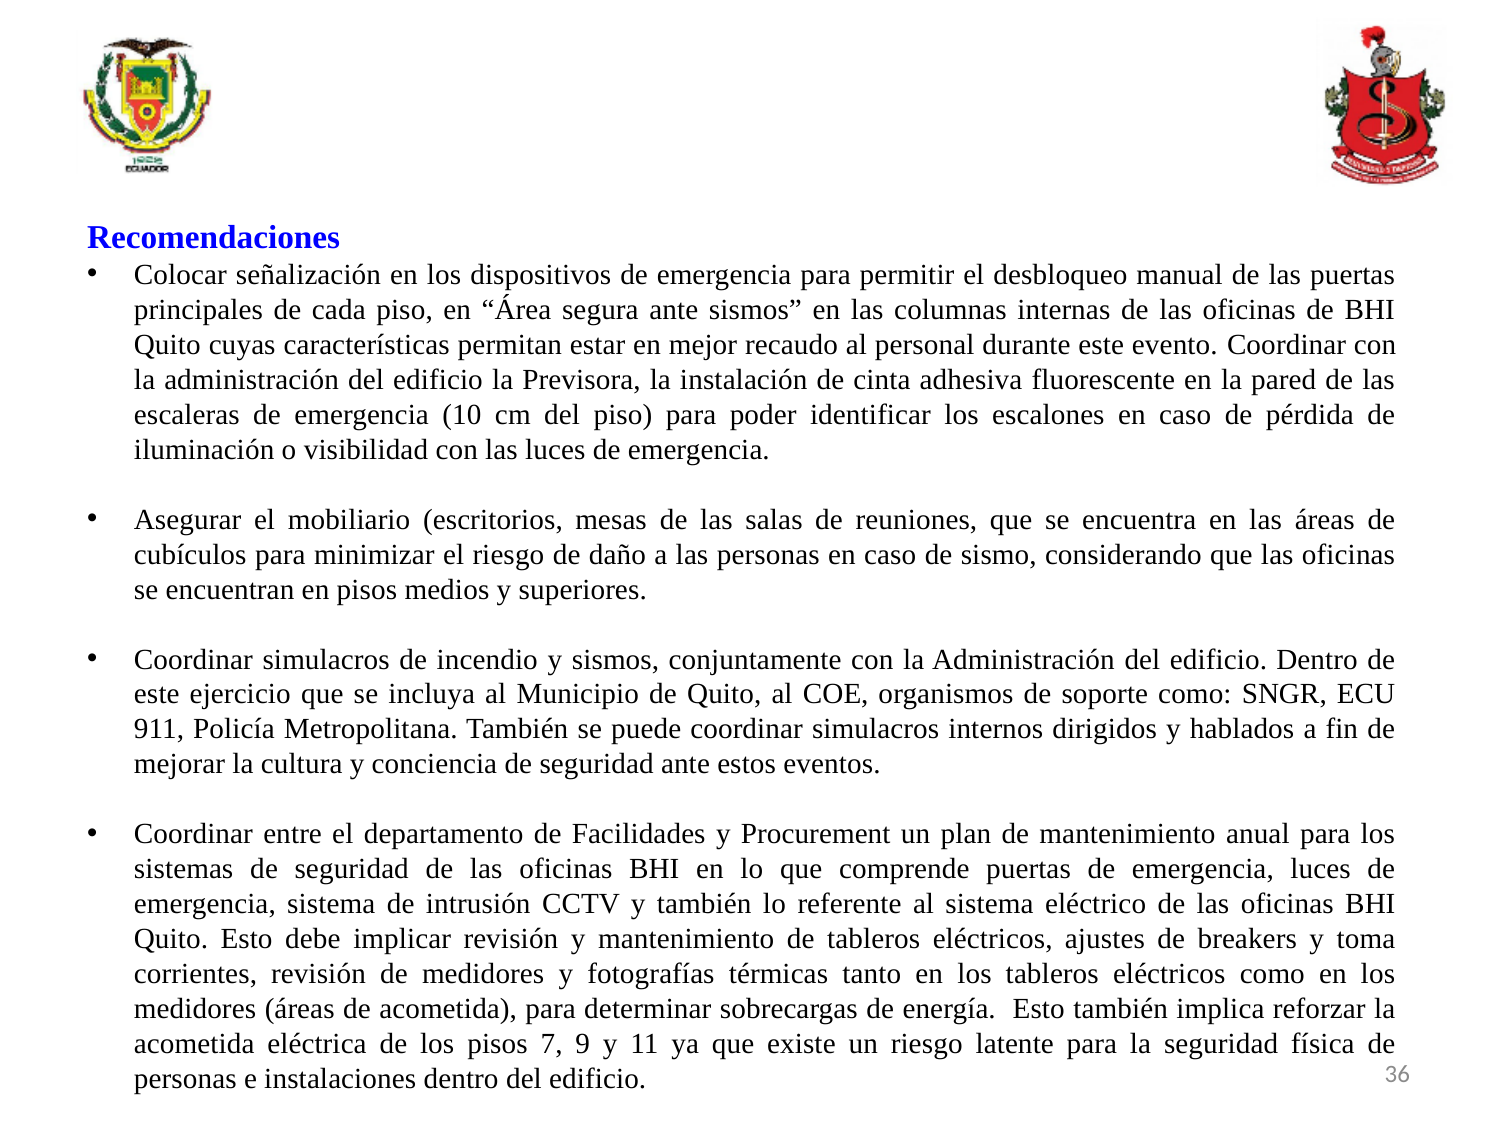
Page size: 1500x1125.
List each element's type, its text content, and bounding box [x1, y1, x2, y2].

text_box Recomendaciones Colocar señalización en los dispositivos de emergencia para permitir el desbloqueo manual de las puertas principales de cada piso, en “Área segura ante sismos” en las columnas internas de las oficinas de BHI Quito cuyas características permitan estar en mejor recaudo al personal durante este evento. Coordinar con la administración del edificio la Previsora, la instalación de cinta adhesiva fluorescente en la pared de las escaleras de emergencia (10 cm del piso) para poder identificar los escalones en caso de pérdida de iluminación o visibilidad con las luces de emergencia. Asegurar el mobiliario (escritorios, mesas de las salas de reuniones, que se encuentra en las áreas de cubículos para minimizar el riesgo de daño a las personas en caso de sismo, considerando que las oficinas se encuentran en pisos medios y superiores. Coordinar simulacros de incendio y sismos, conjuntamente con la Administración del edificio. Dentro de este ejercicio que se incluya al Municipio de Quito, al COE, organismos de soporte como: SNGR, ECU 911, Policía Metropolitana. También se puede coordinar simulacros internos dirigidos y hablados a fin de mejorar la cultura y conciencia de seguridad ante estos eventos. Coordinar entre el departamento de Facilidades y Procurement un plan de mantenimiento anual para los sistemas de seguridad de las oficinas BHI en lo que comprende puertas de emergencia, luces de emergencia, sistema de intrusión CCTV y también lo referente al sistema eléctrico de las oficinas BHI Quito. Esto debe implicar revisión y mantenimiento de tableros eléctricos, ajustes de breakers y toma corrientes, revisión de medidores y fotografías térmicas tanto en los tableros eléctricos como en los medidores (áreas de acometida), para determinar sobrecargas de energía. Esto también implica reforzar la acometida eléctrica de los pisos 7, 9 y 11 ya que existe un riesgo latente para la seguridad física de personas e instalaciones dentro del edificio. [72, 208, 1412, 1102]
picture [1316, 16, 1453, 188]
picture [76, 30, 219, 174]
slide_number 36 [1074, 1042, 1425, 1103]
